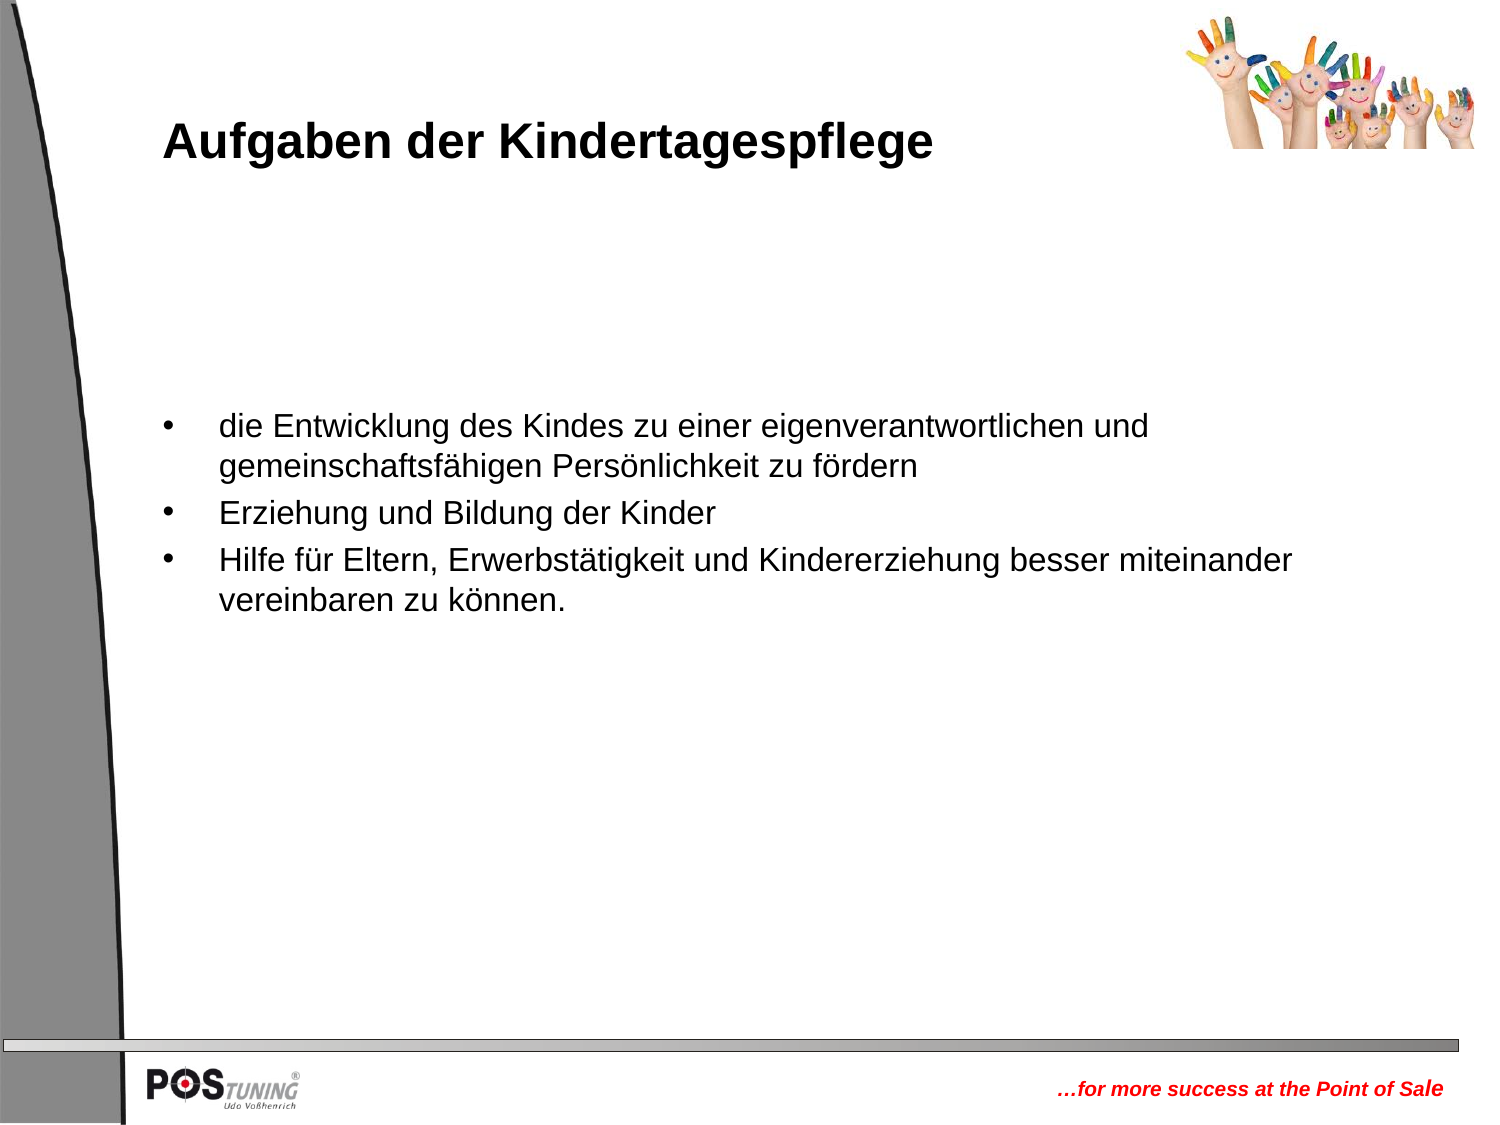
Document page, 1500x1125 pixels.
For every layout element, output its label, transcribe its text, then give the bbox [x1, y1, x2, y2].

picture [147, 1066, 300, 1109]
list die Entwicklung des Kindes zu einer eigenverantwortlichen und gemeinschaftsfähigen Persönlichkeit zu fördern Erziehung und Bildung der Kinder Hilfe für Eltern, Erwerbstätigkeit und Kindererziehung besser miteinander vereinbaren zu können. [147, 396, 1348, 750]
picture [0, 0, 126, 1125]
picture [1180, 8, 1482, 149]
title Aufgaben der Kindertagespflege [147, 90, 1423, 188]
